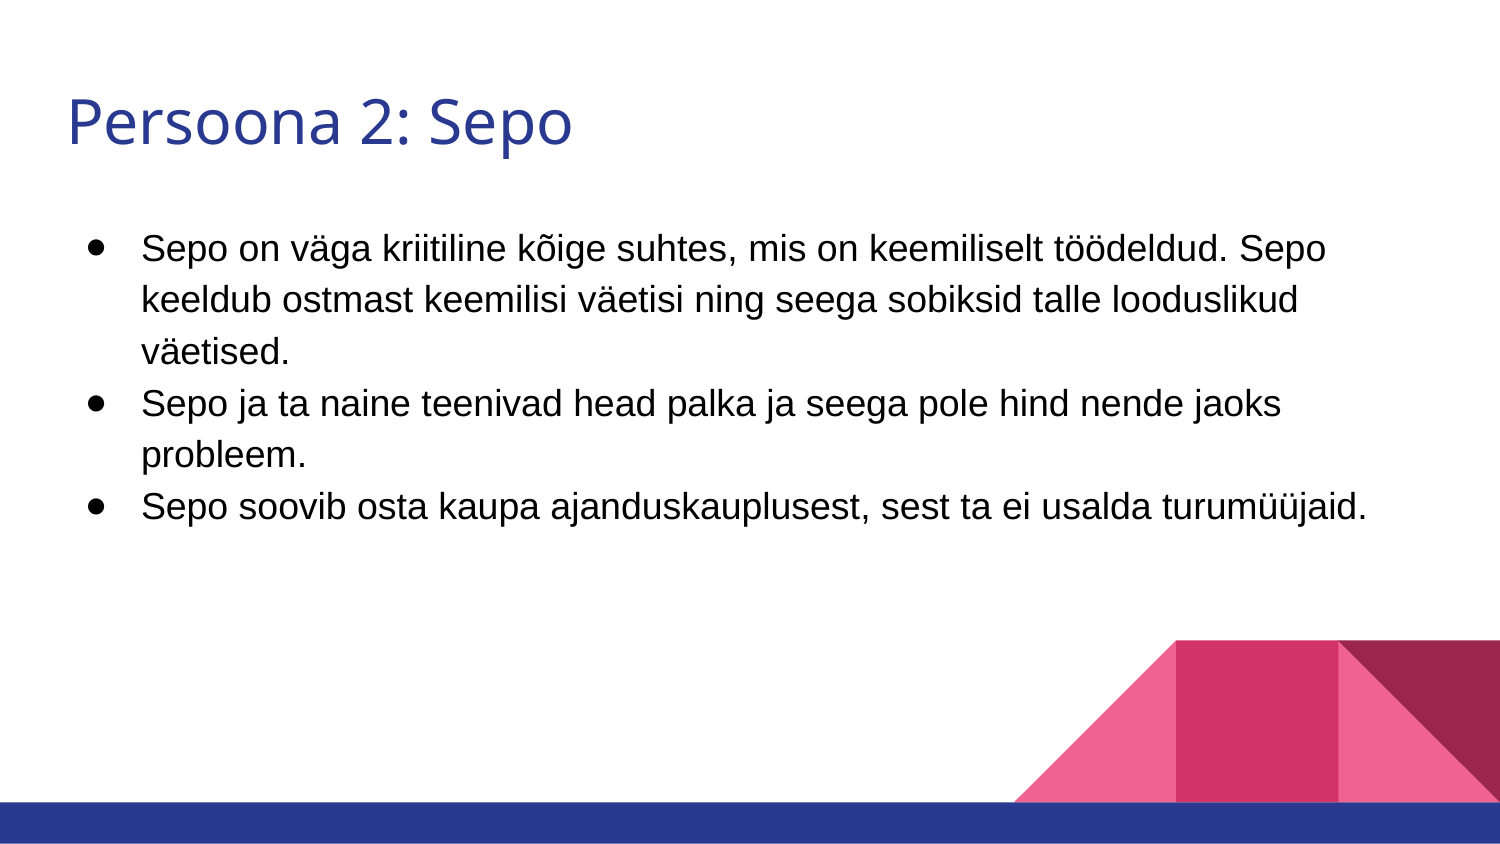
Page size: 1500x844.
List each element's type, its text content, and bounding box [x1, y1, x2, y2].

list Sepo on väga kriitiline kõige suhtes, mis on keemiliselt töödeldud. Sepo keeldub ostmast keemilisi väetisi ning seega sobiksid talle looduslikud väetised. Sepo ja ta naine teenivad head palka ja seega pole hind nende jaoks probleem. Sepo soovib osta kaupa ajanduskauplusest, sest ta ei usalda turumüüjaid. [51, 201, 1449, 750]
title Persoona 2: Sepo [51, 67, 1449, 167]
